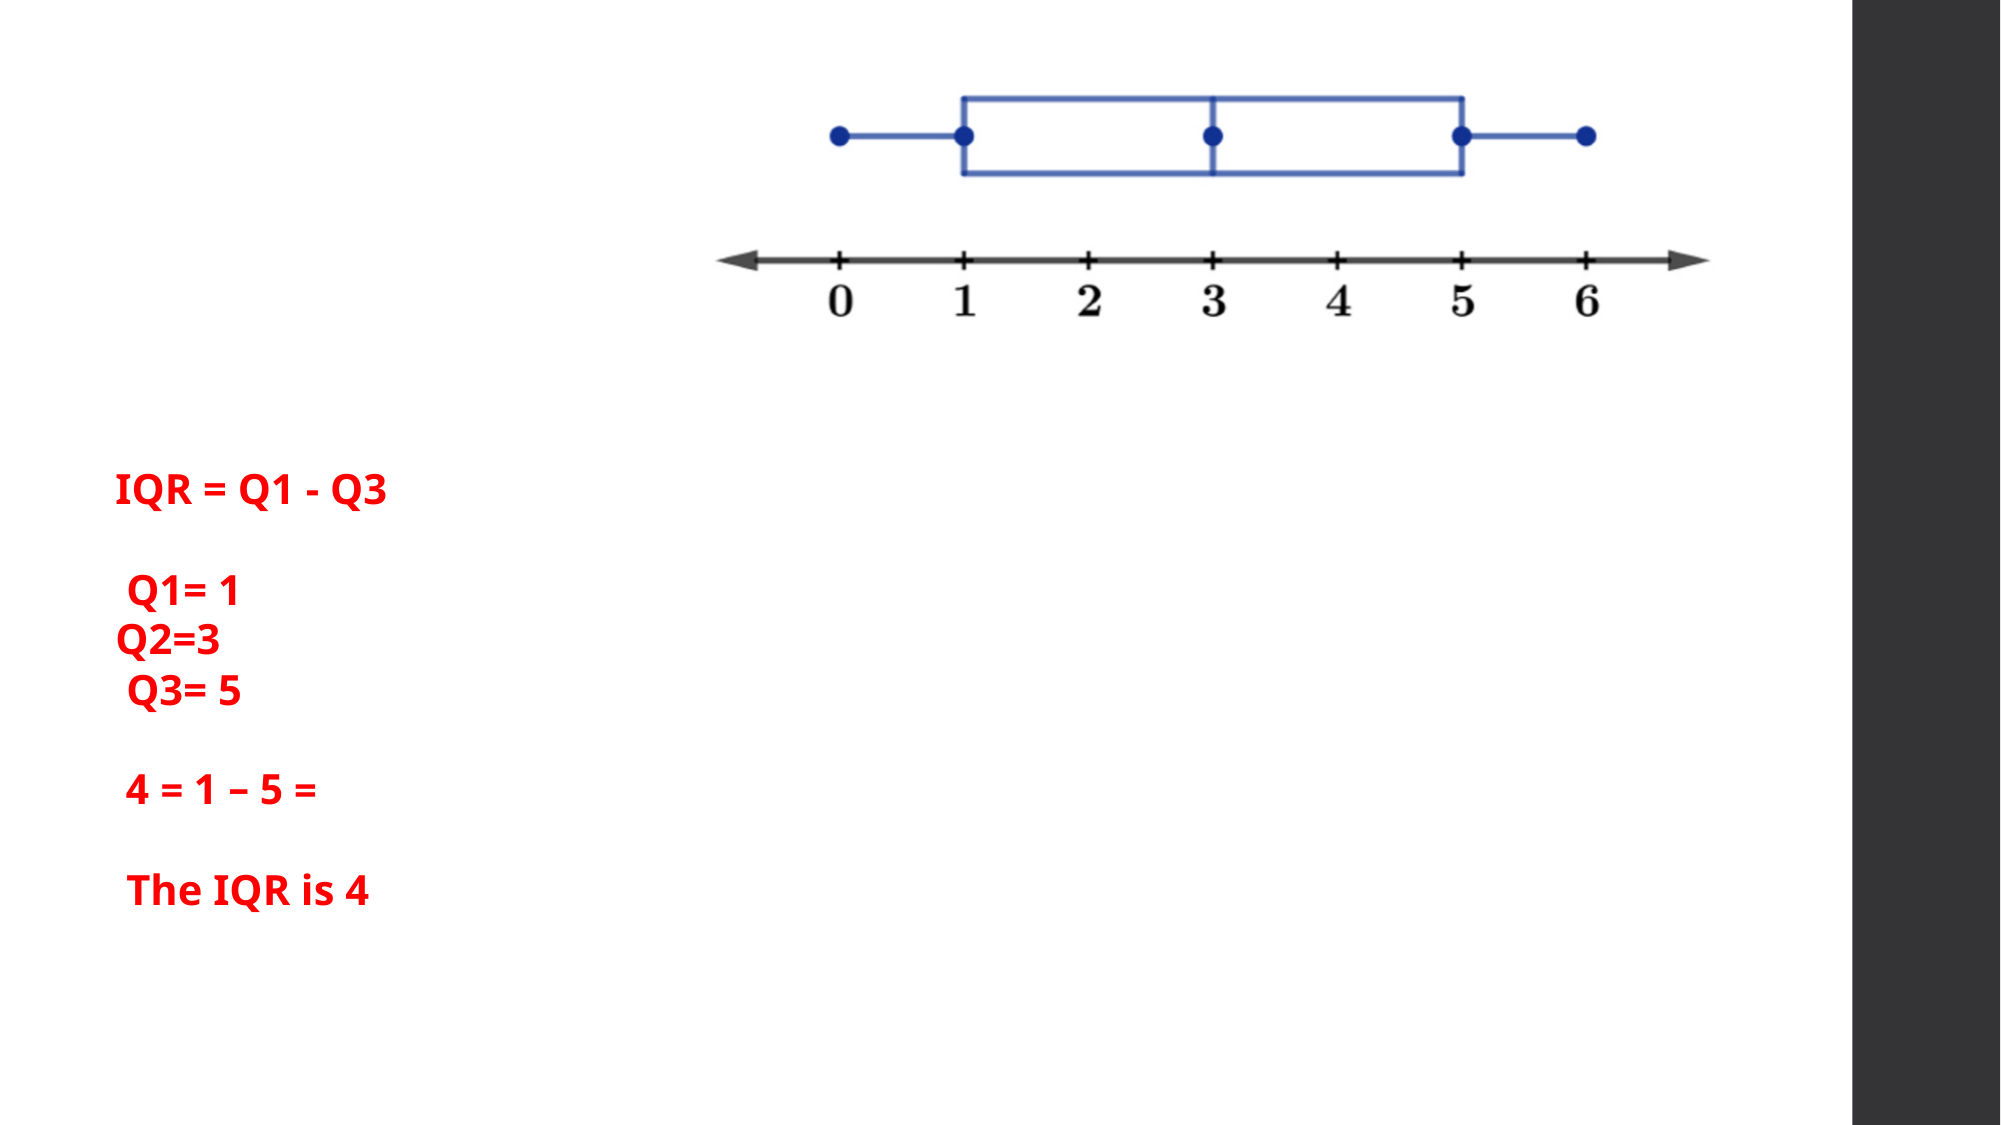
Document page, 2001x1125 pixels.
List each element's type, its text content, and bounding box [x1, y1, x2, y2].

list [673, 45, 1798, 367]
text_box IQR = Q1 - Q3 Q1= 1 Q2=3 Q3= 5 = 5 – 1 = 4 The IQR is 4 [100, 455, 806, 921]
